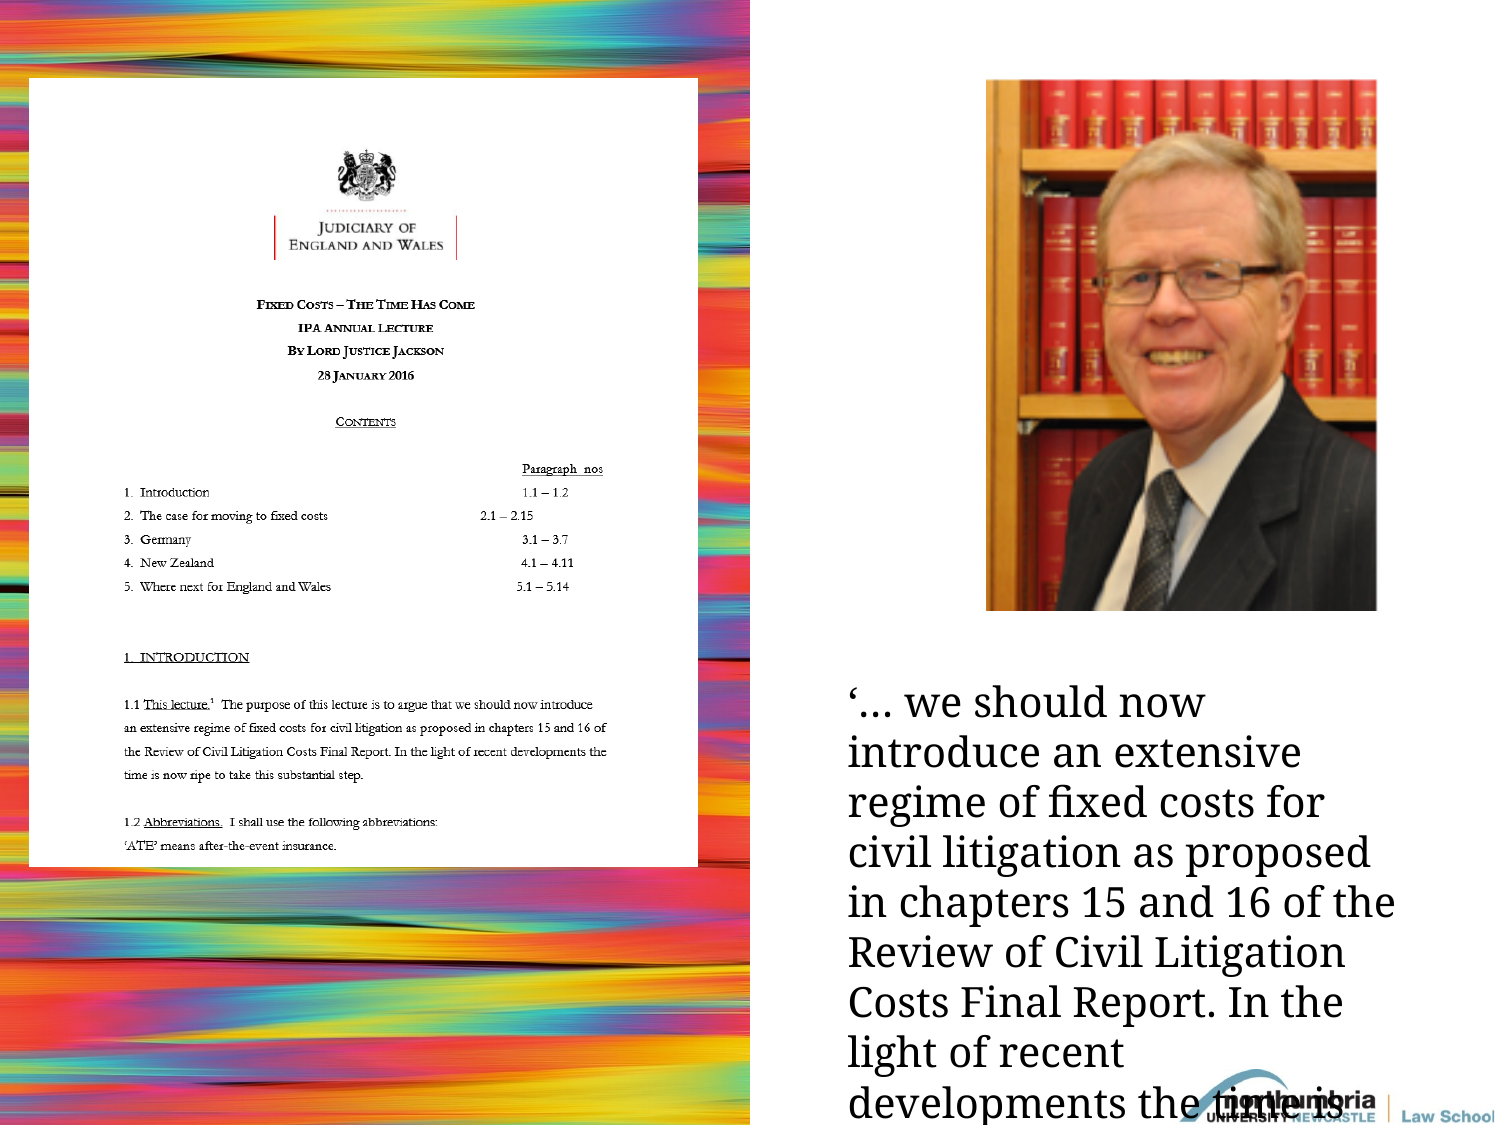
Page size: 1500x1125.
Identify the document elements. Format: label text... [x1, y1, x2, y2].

picture [1412, 1069, 1495, 1125]
picture [985, 77, 1389, 611]
text_box ‘… we should now introduce an extensive regime of fixed costs for civil litigation as proposed in chapters 15 and 16 of the Review of Civil Litigation Costs Final Report. In the light of recent developments the time is now ripe to take this substantial step.’ [832, 668, 1412, 1125]
picture [0, 0, 751, 1125]
